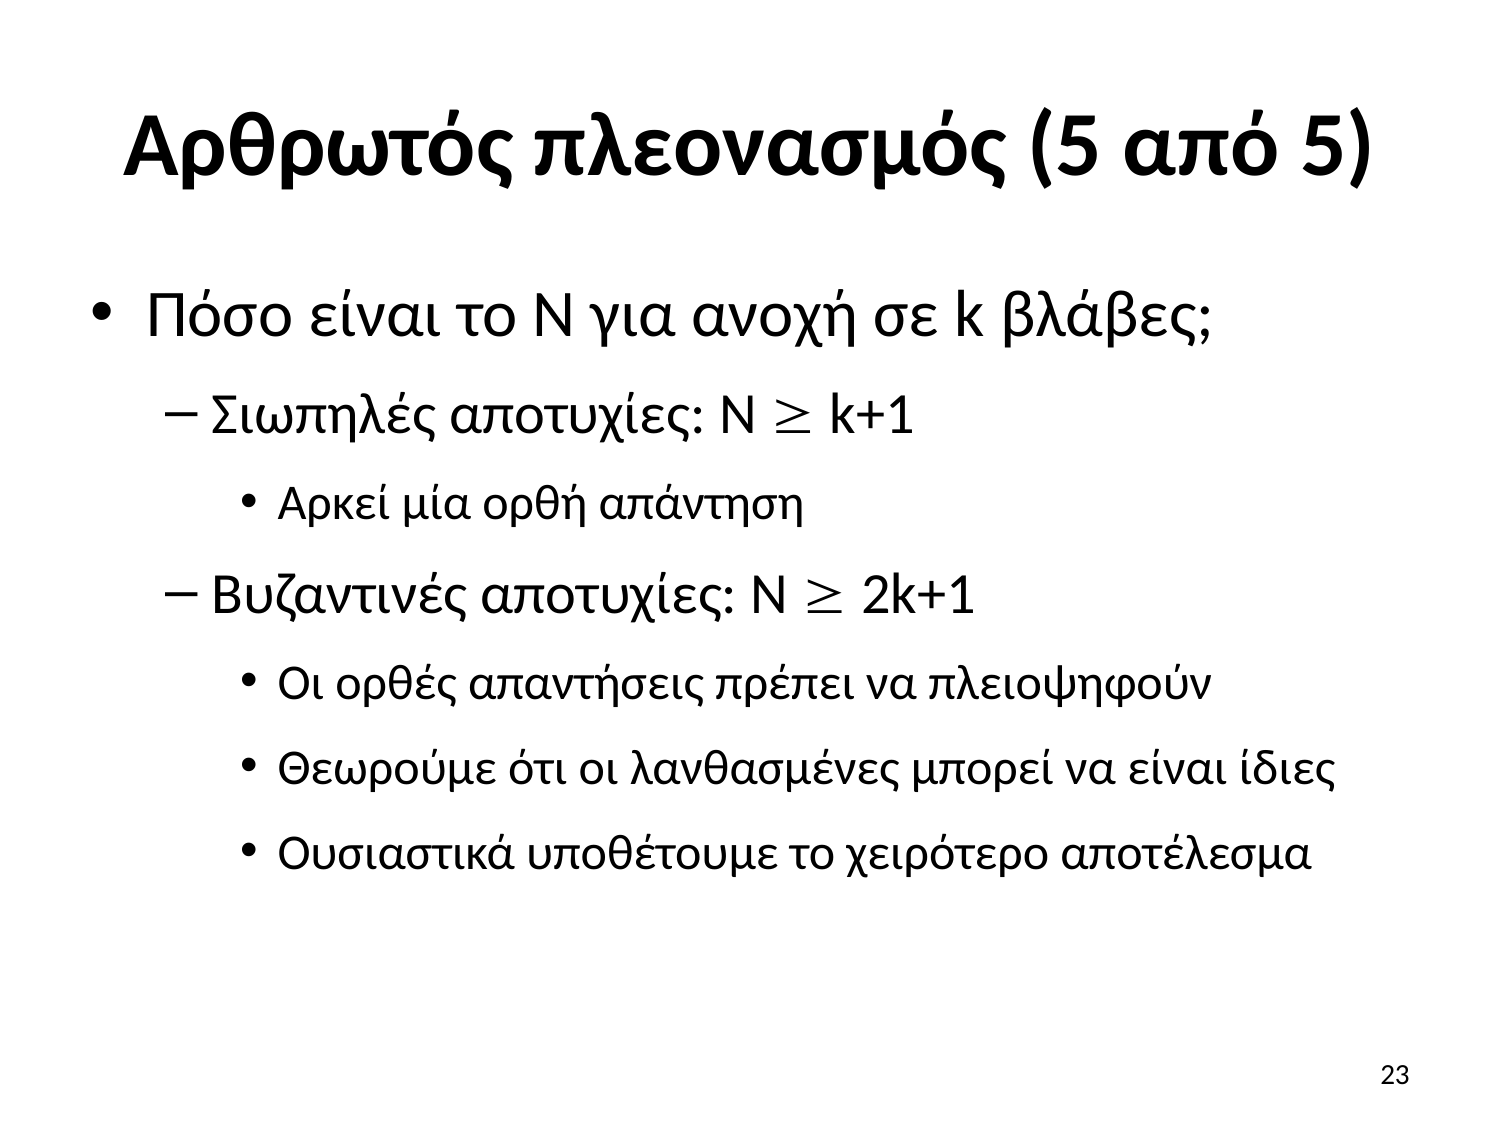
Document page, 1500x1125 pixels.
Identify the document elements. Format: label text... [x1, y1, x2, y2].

slide_number 23 [1074, 1042, 1425, 1103]
title Αρθρωτός πλεονασμός (5 από 5) [75, 45, 1425, 233]
list Πόσο είναι το Ν για ανοχή σε k βλάβες; Σιωπηλές αποτυχίες: N  k+1 Αρκεί μία ορθή απάντηση Βυζαντινές αποτυχίες: N  2k+1 Οι ορθές απαντήσεις πρέπει να πλειοψηφούν Θεωρούμε ότι οι λανθασμένες μπορεί να είναι ίδιες Ουσιαστικά υποθέτουμε το χειρότερο αποτέλεσμα [75, 262, 1425, 1005]
